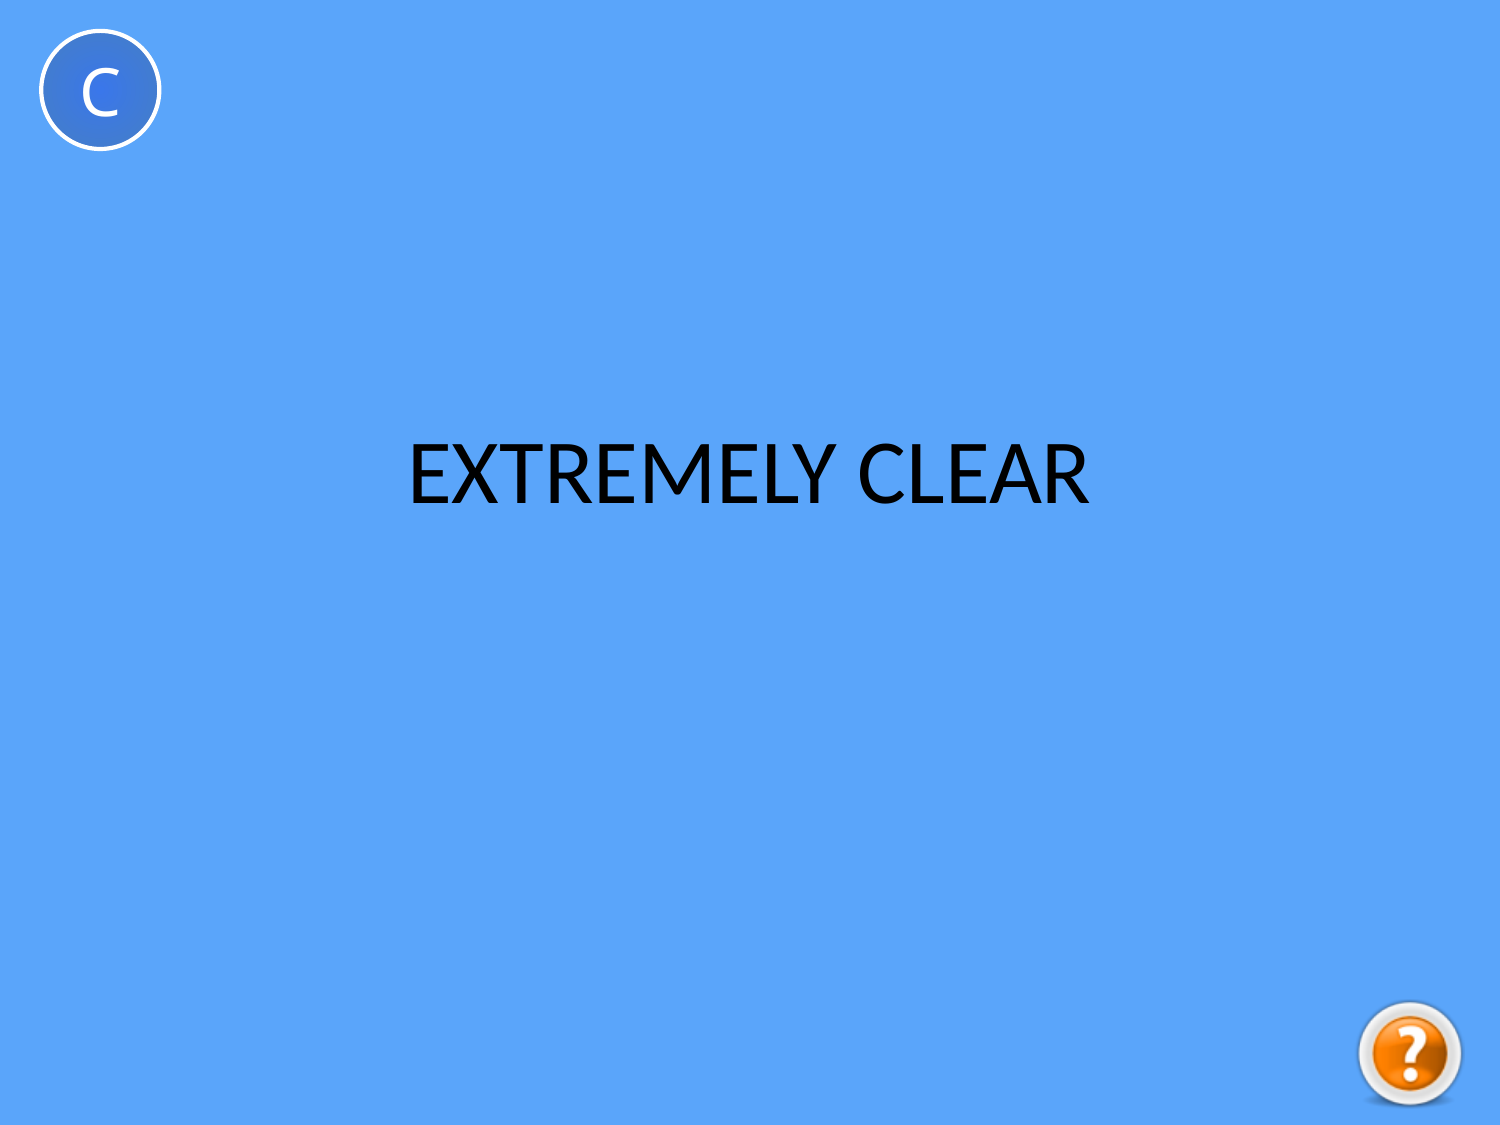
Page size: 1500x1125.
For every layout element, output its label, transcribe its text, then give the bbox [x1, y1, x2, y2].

picture [1352, 999, 1466, 1113]
title EXTREMELY CLEAR [75, 373, 1425, 561]
text_box C [39, 28, 162, 152]
